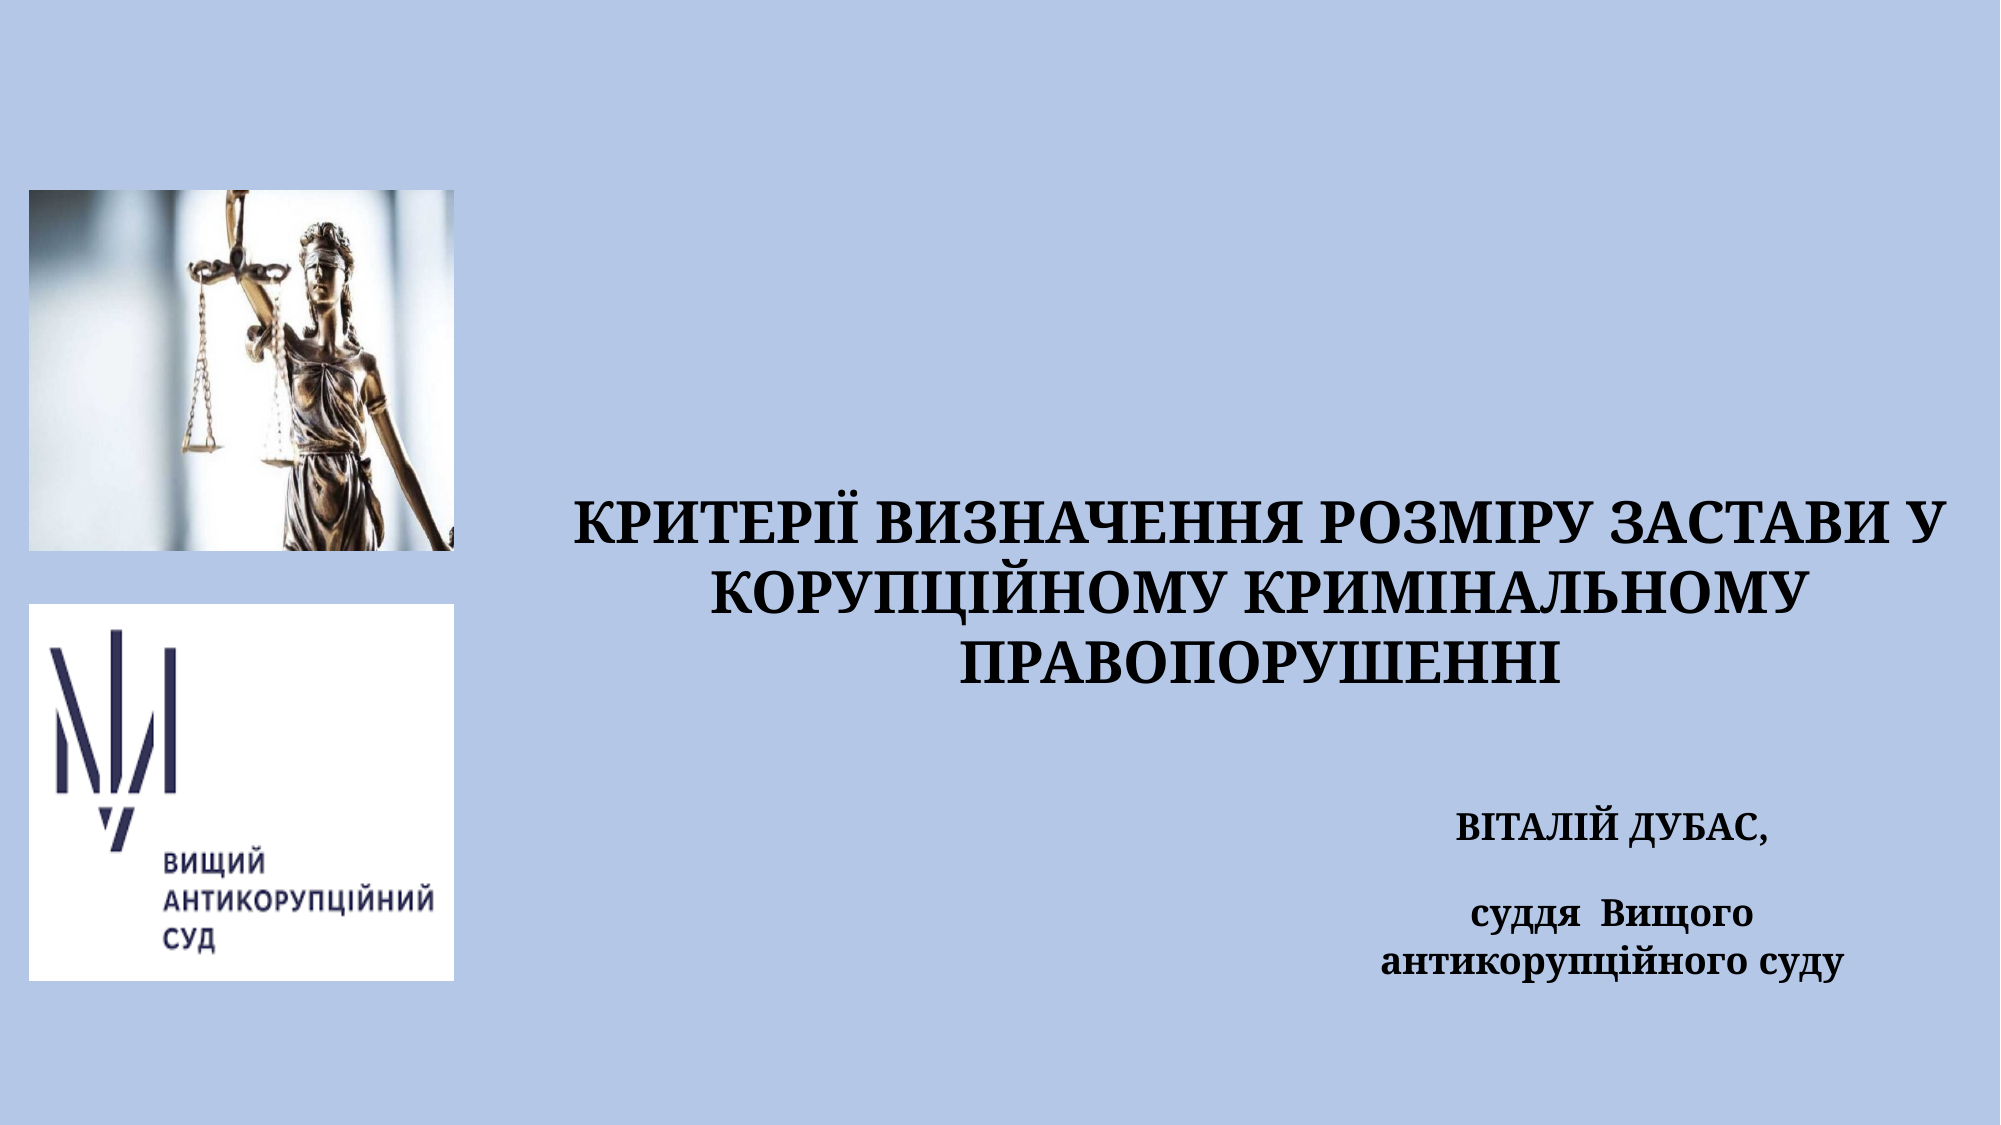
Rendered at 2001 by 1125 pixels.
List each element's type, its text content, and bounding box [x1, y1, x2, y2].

picture [29, 604, 454, 981]
title КРИТЕРІЇ ВИЗНАЧЕННЯ РОЗМІРУ ЗАСТАВИ У КОРУПЦІЙНОМУ КРИМІНАЛЬНОМУ ПРАВОПОРУШЕННІ [520, 296, 2000, 793]
subtitle ВІТАЛІЙ ДУБАС, суддя Вищого антикорупційного суду [1282, 792, 1943, 1073]
picture [29, 190, 454, 551]
